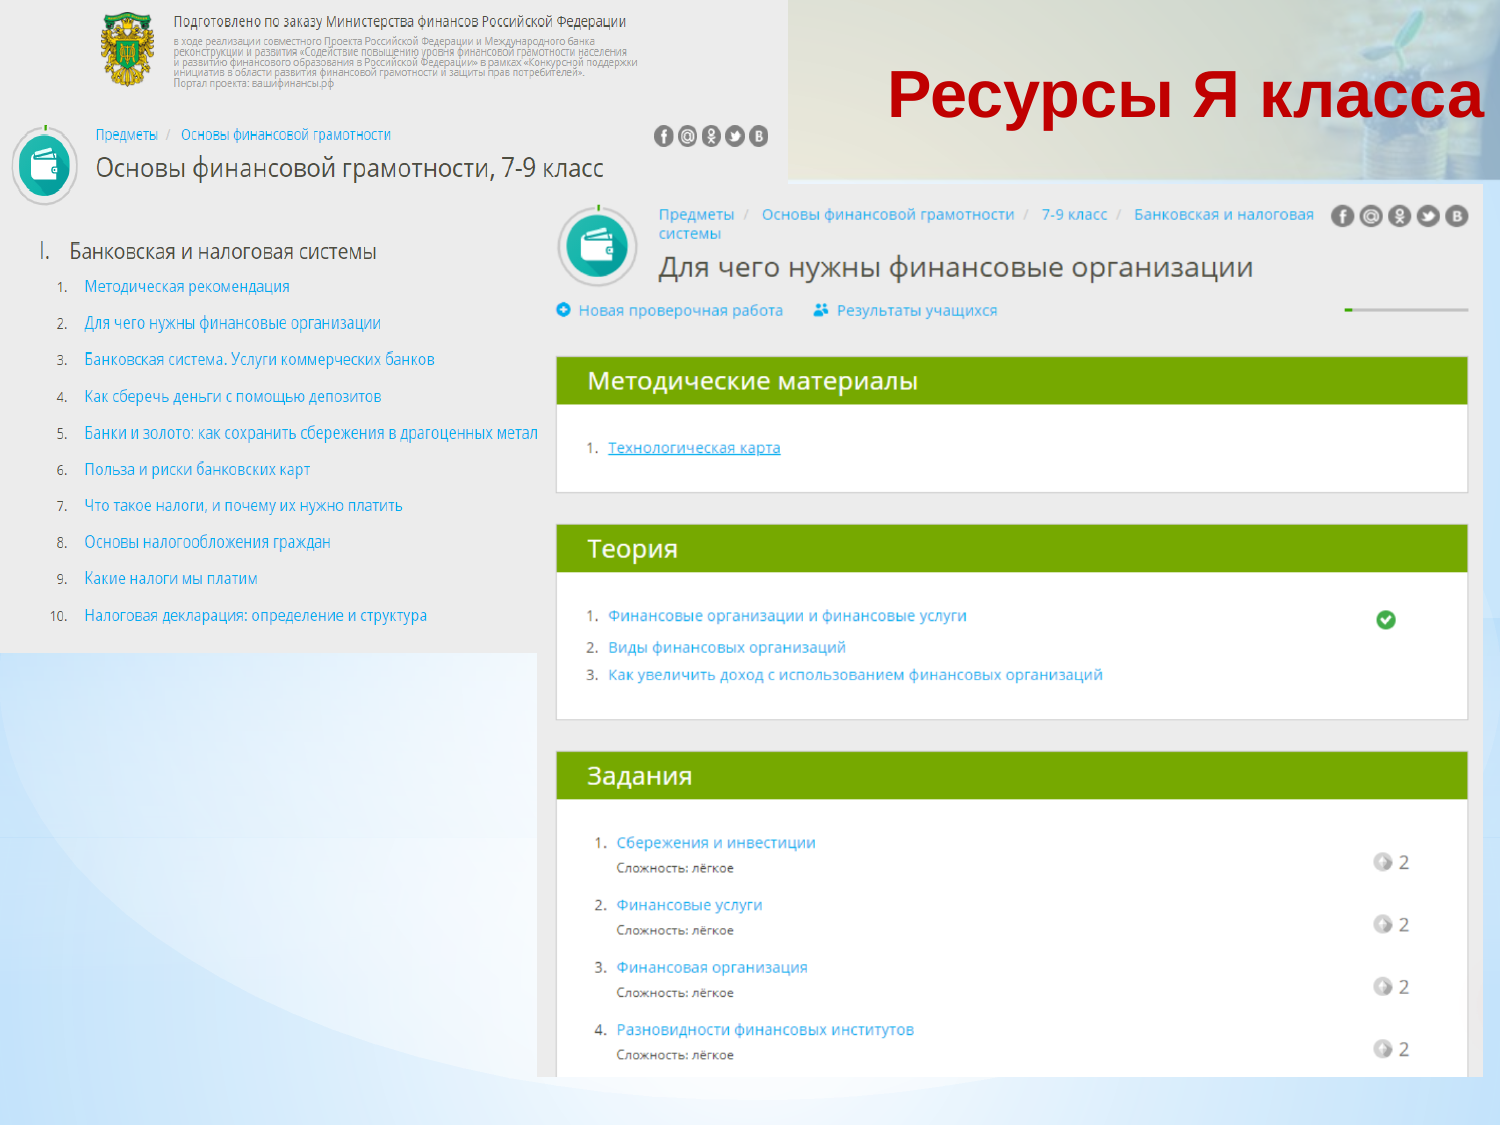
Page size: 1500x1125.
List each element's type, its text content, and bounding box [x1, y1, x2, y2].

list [0, 0, 789, 653]
picture [537, 184, 1483, 1077]
title Ресурсы Я класса [791, 2, 1500, 179]
